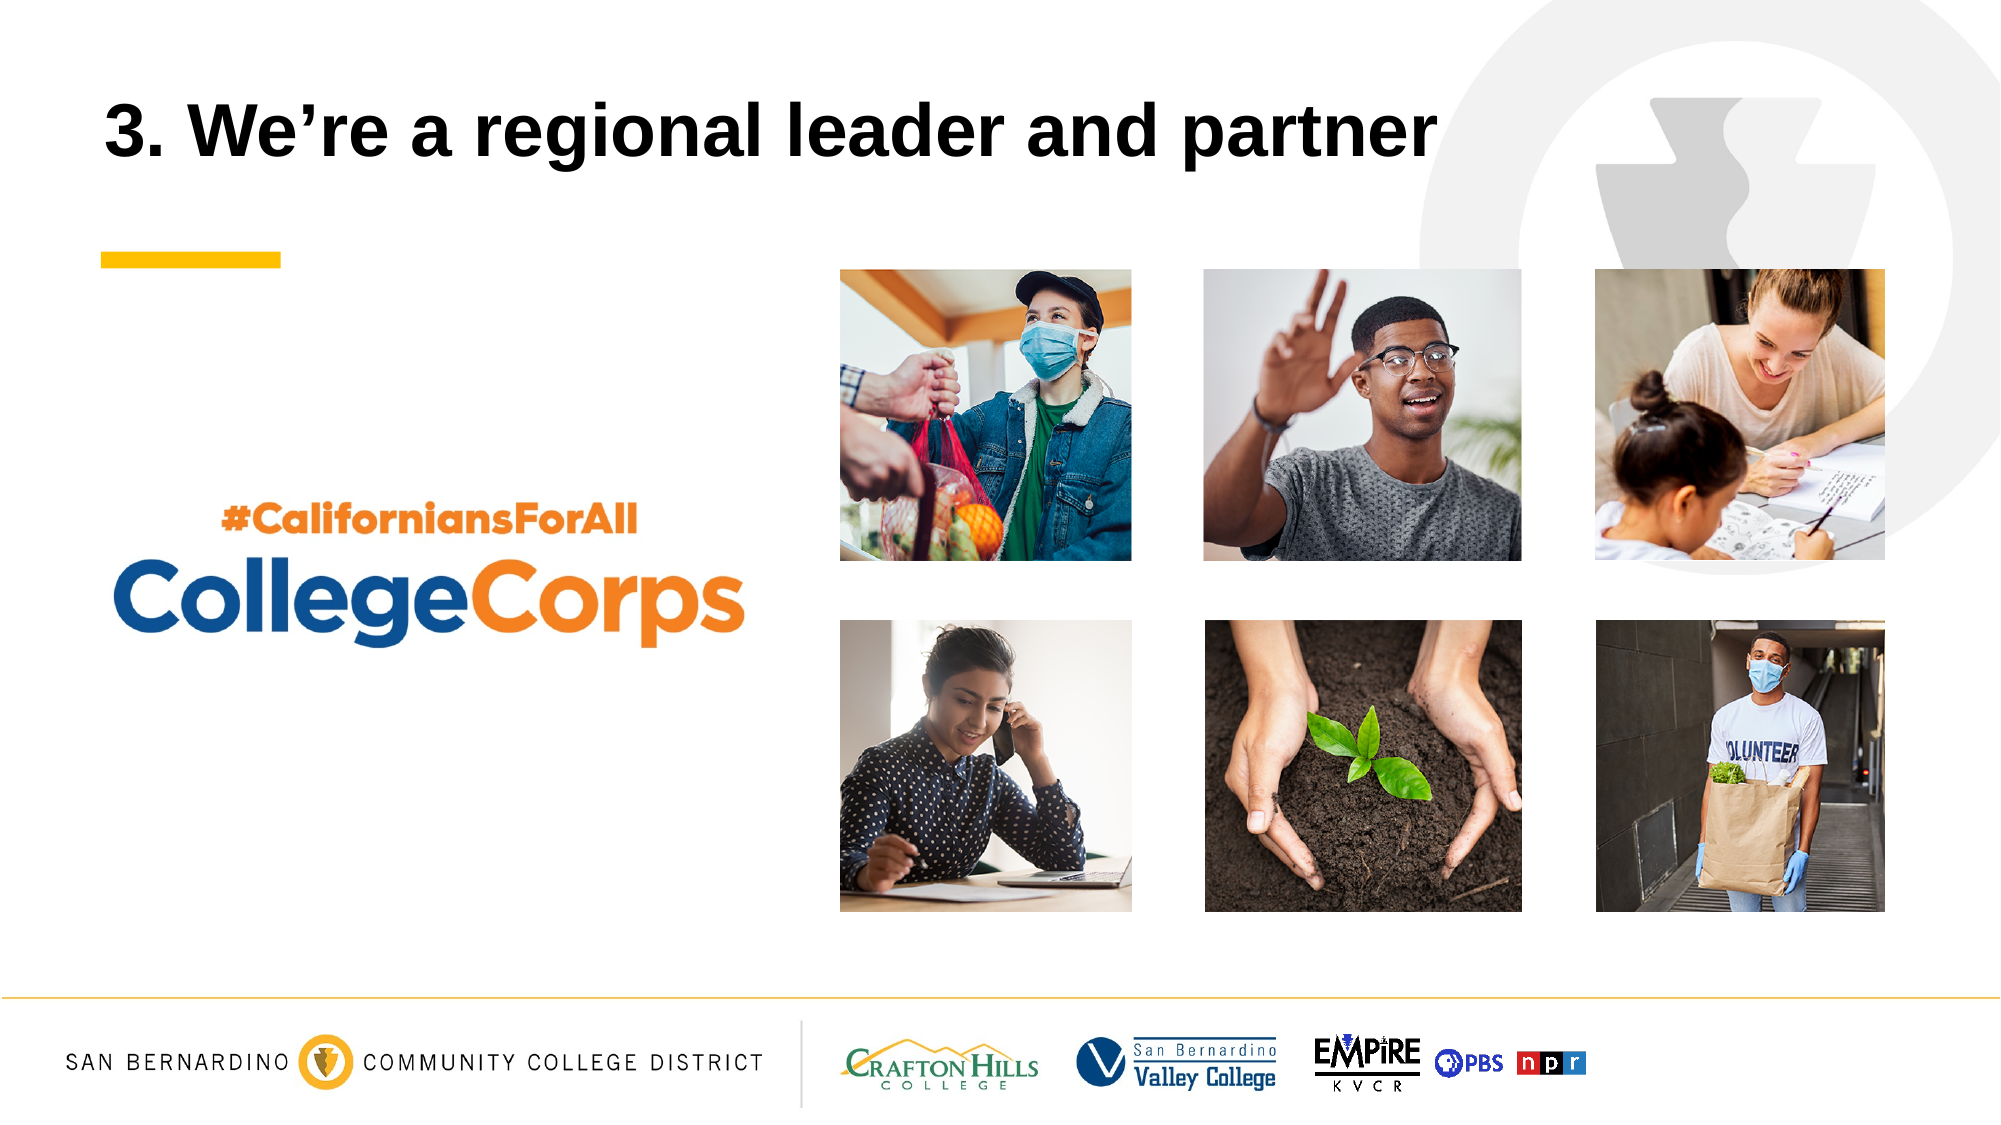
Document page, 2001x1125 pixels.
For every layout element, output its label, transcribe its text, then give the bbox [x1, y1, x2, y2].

text_box [1307, 1011, 1977, 1115]
picture [2, 0, 2000, 1125]
title 3. We’re a regional leader and partner [89, 19, 1911, 270]
